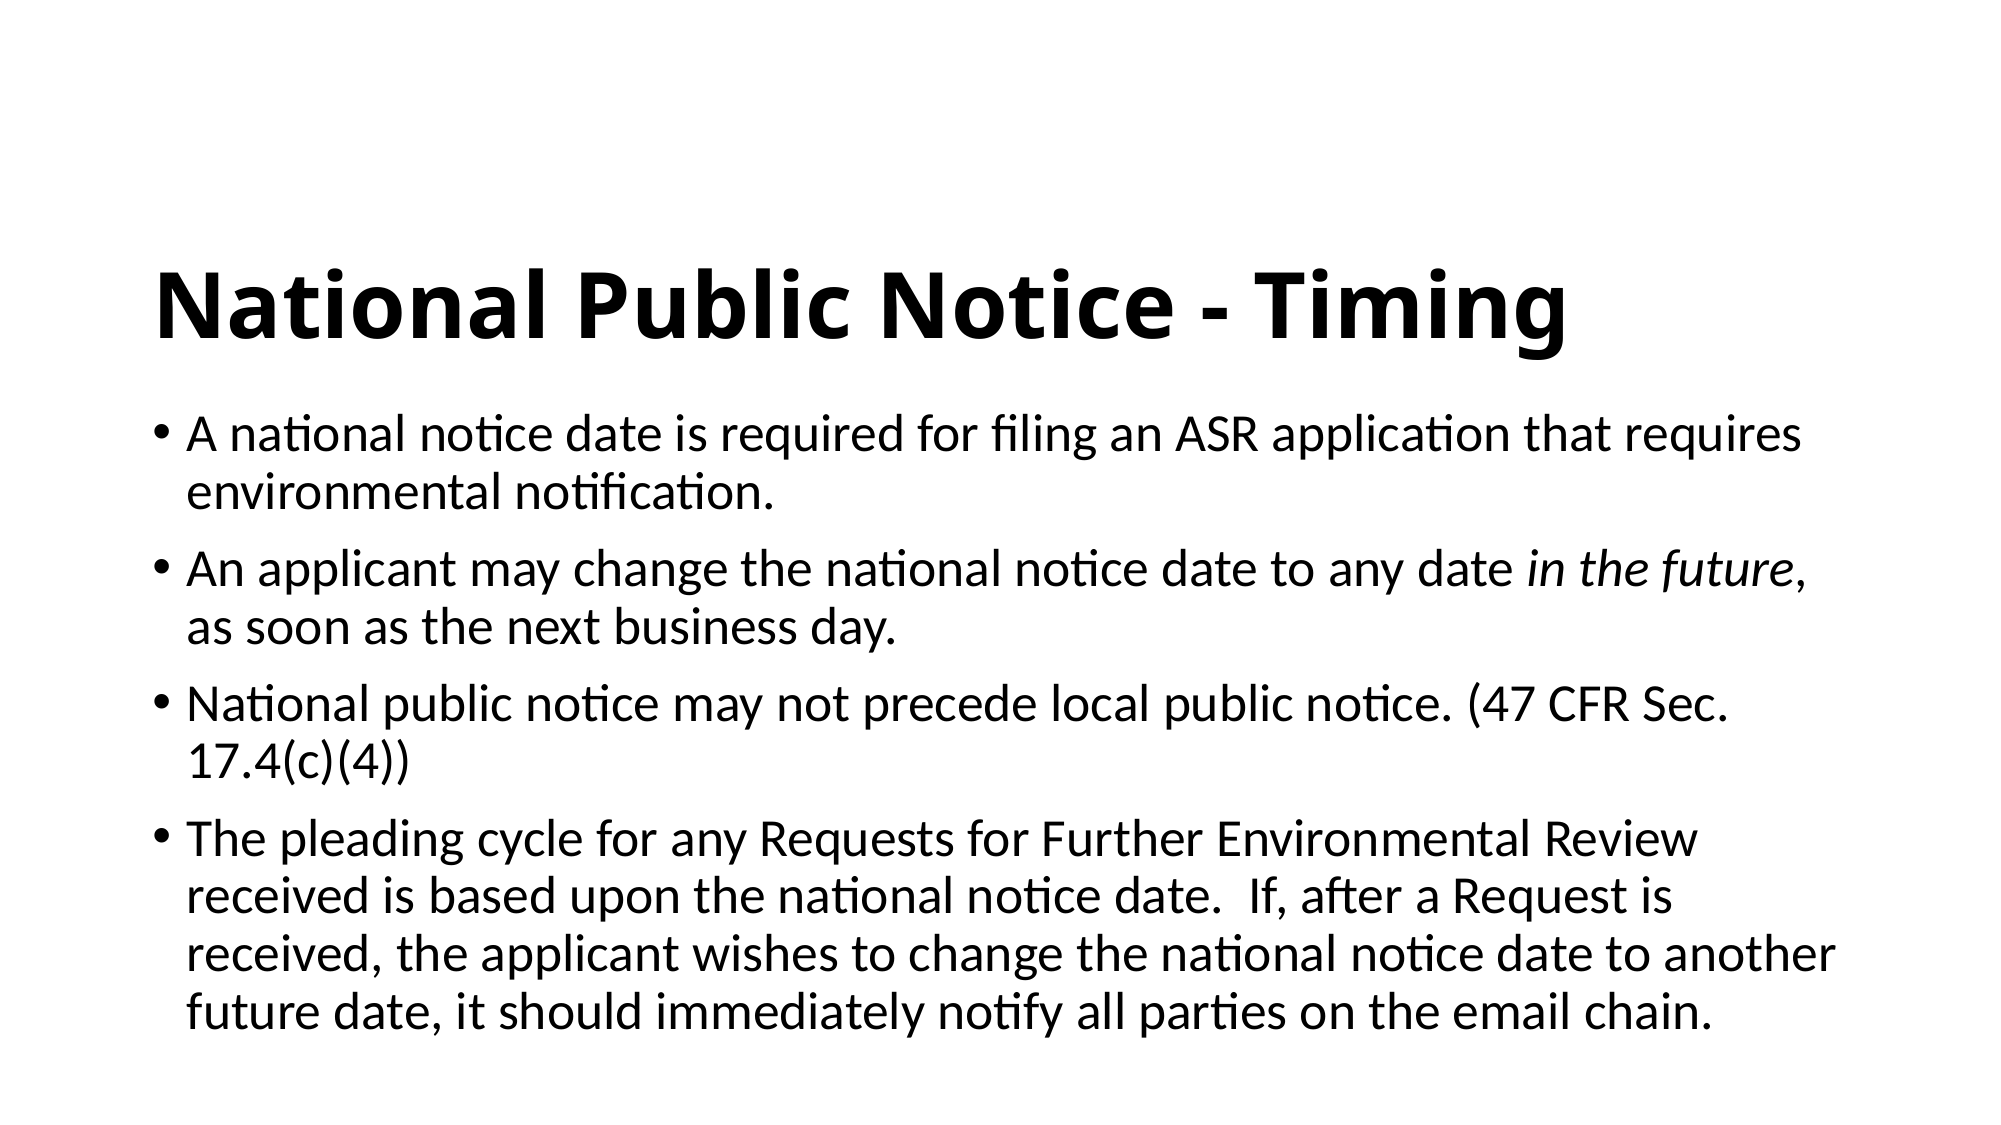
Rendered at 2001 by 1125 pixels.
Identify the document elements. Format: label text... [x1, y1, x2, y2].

title National Public Notice - Timing [137, 200, 1863, 397]
list A national notice date is required for filing an ASR application that requires environmental notification. An applicant may change the national notice date to any date in the future, as soon as the next business day. National public notice may not precede local public notice. (47 CFR Sec. 17.4(c)(4)) The pleading cycle for any Requests for Further Environmental Review received is based upon the national notice date. If, after a Request is received, the applicant wishes to change the national notice date to another future date, it should immediately notify all parties on the email chain. [137, 397, 1863, 1112]
